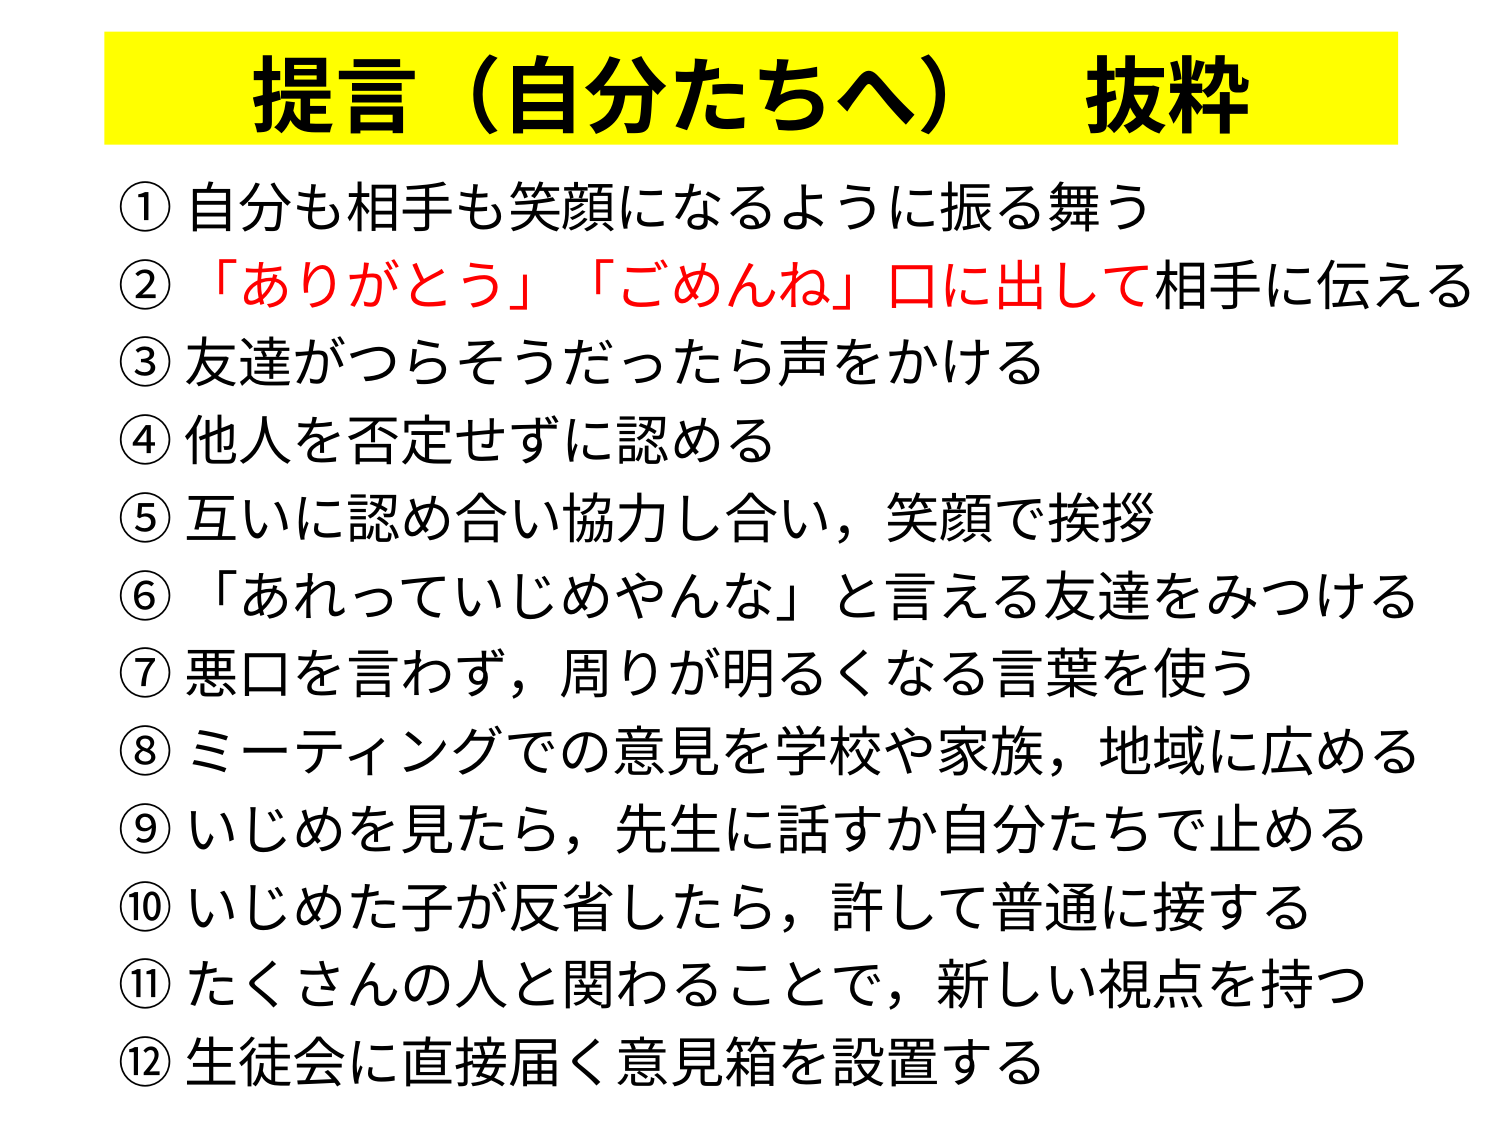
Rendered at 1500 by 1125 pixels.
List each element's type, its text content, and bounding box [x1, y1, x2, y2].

title 提言（自分たちへ） 抜粋 [104, 31, 1399, 145]
list ①自分も相手も笑顔になるように振る舞う ②「ありがとう」「ごめんね」口に出して相手に伝える ③友達がつらそうだったら声をかける ④他人を否定せずに認める ⑤互いに認め合い協力し合い，笑顔で挨拶 ⑥「あれっていじめやんな」と言える友達をみつける ⑦悪口を言わず，周りが明るくなる言葉を使う ➇ミーティングでの意見を学校や家族，地域に広める ⑨いじめを見たら，先生に話すか自分たちで止める ⑩いじめた子が反省したら，許して普通に接する ⑪たくさんの人と関わることで，新しい視点を持つ ⑫生徒会に直接届く意見箱を設置する [103, 172, 1500, 1115]
